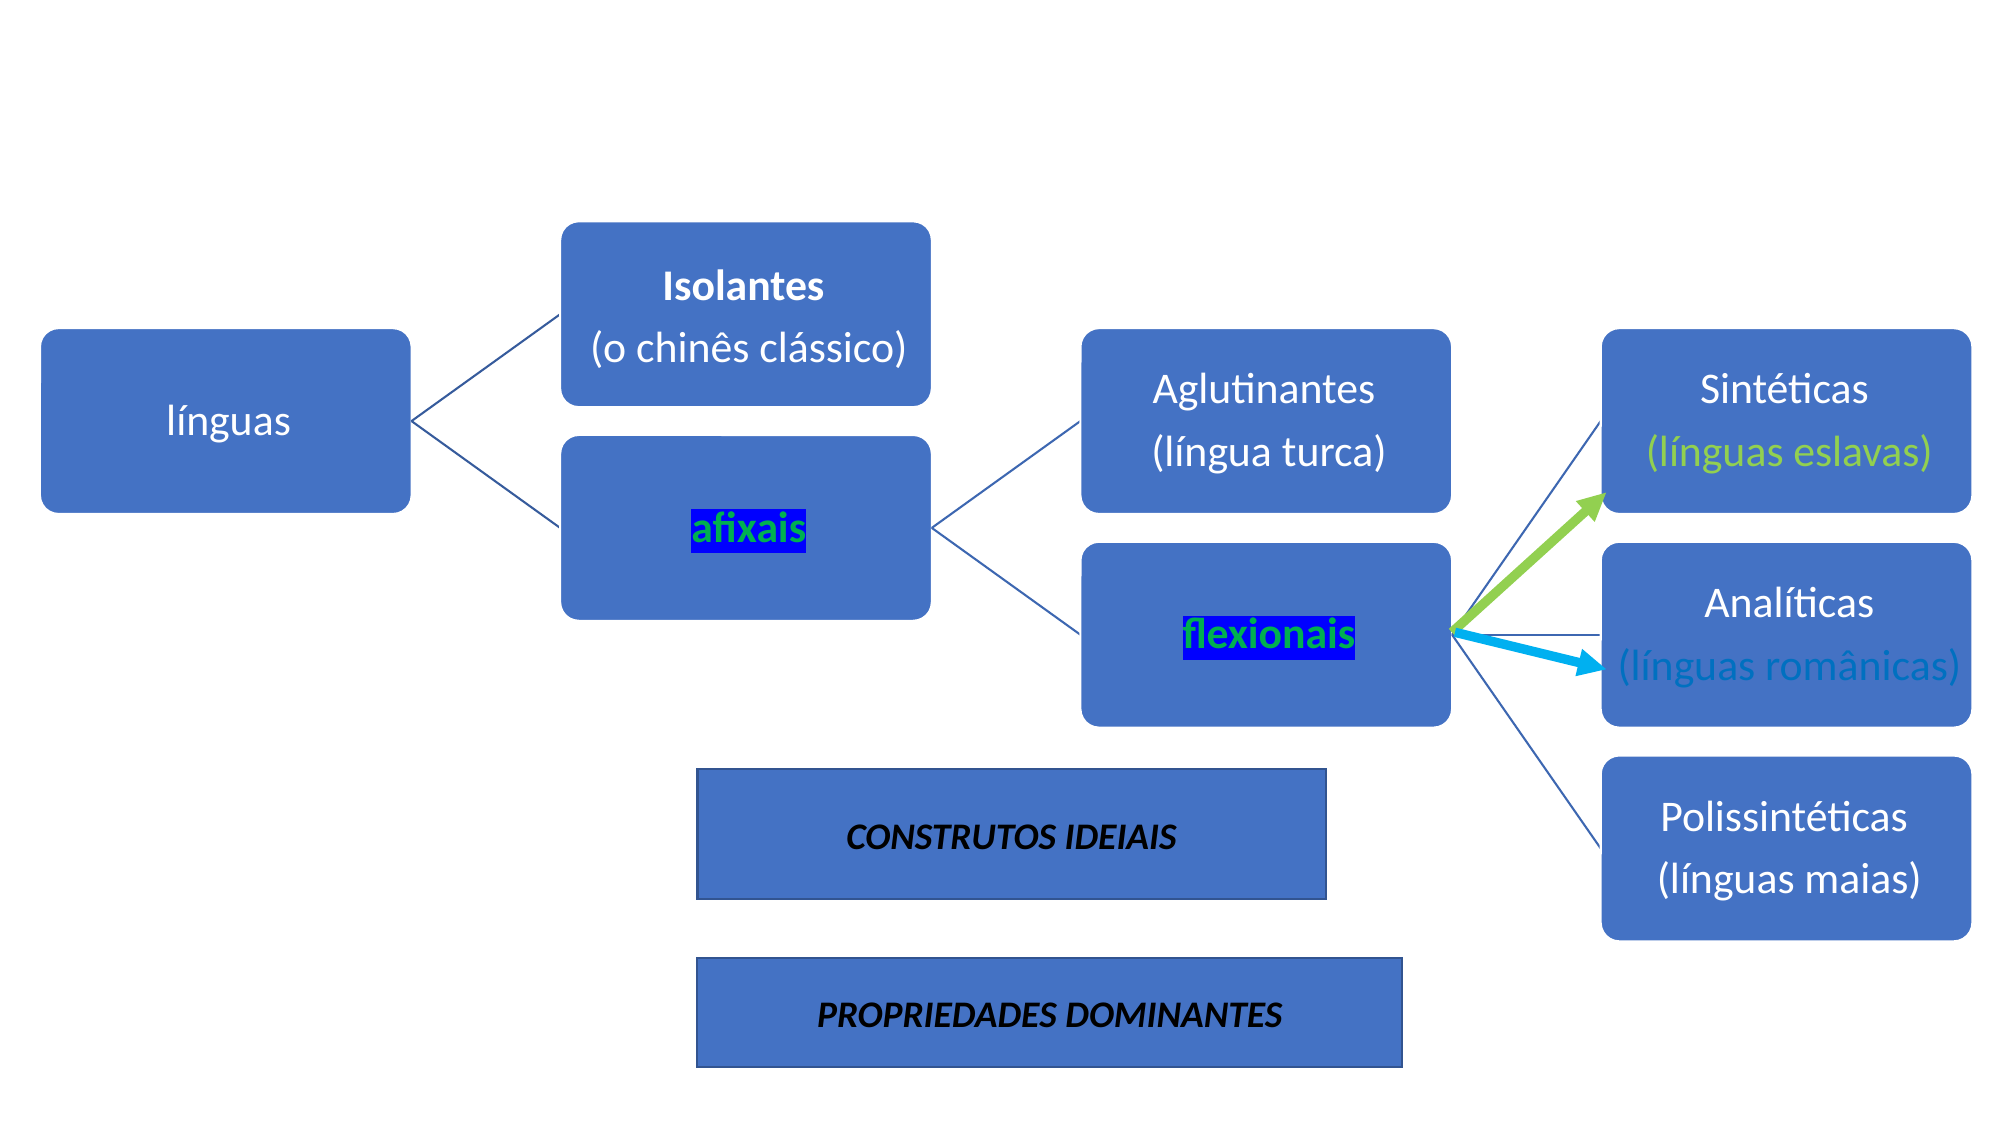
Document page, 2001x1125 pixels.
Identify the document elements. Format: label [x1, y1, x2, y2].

text_box [1451, 492, 1607, 633]
text_box [1454, 632, 1607, 670]
text_box [39, 37, 1973, 1125]
